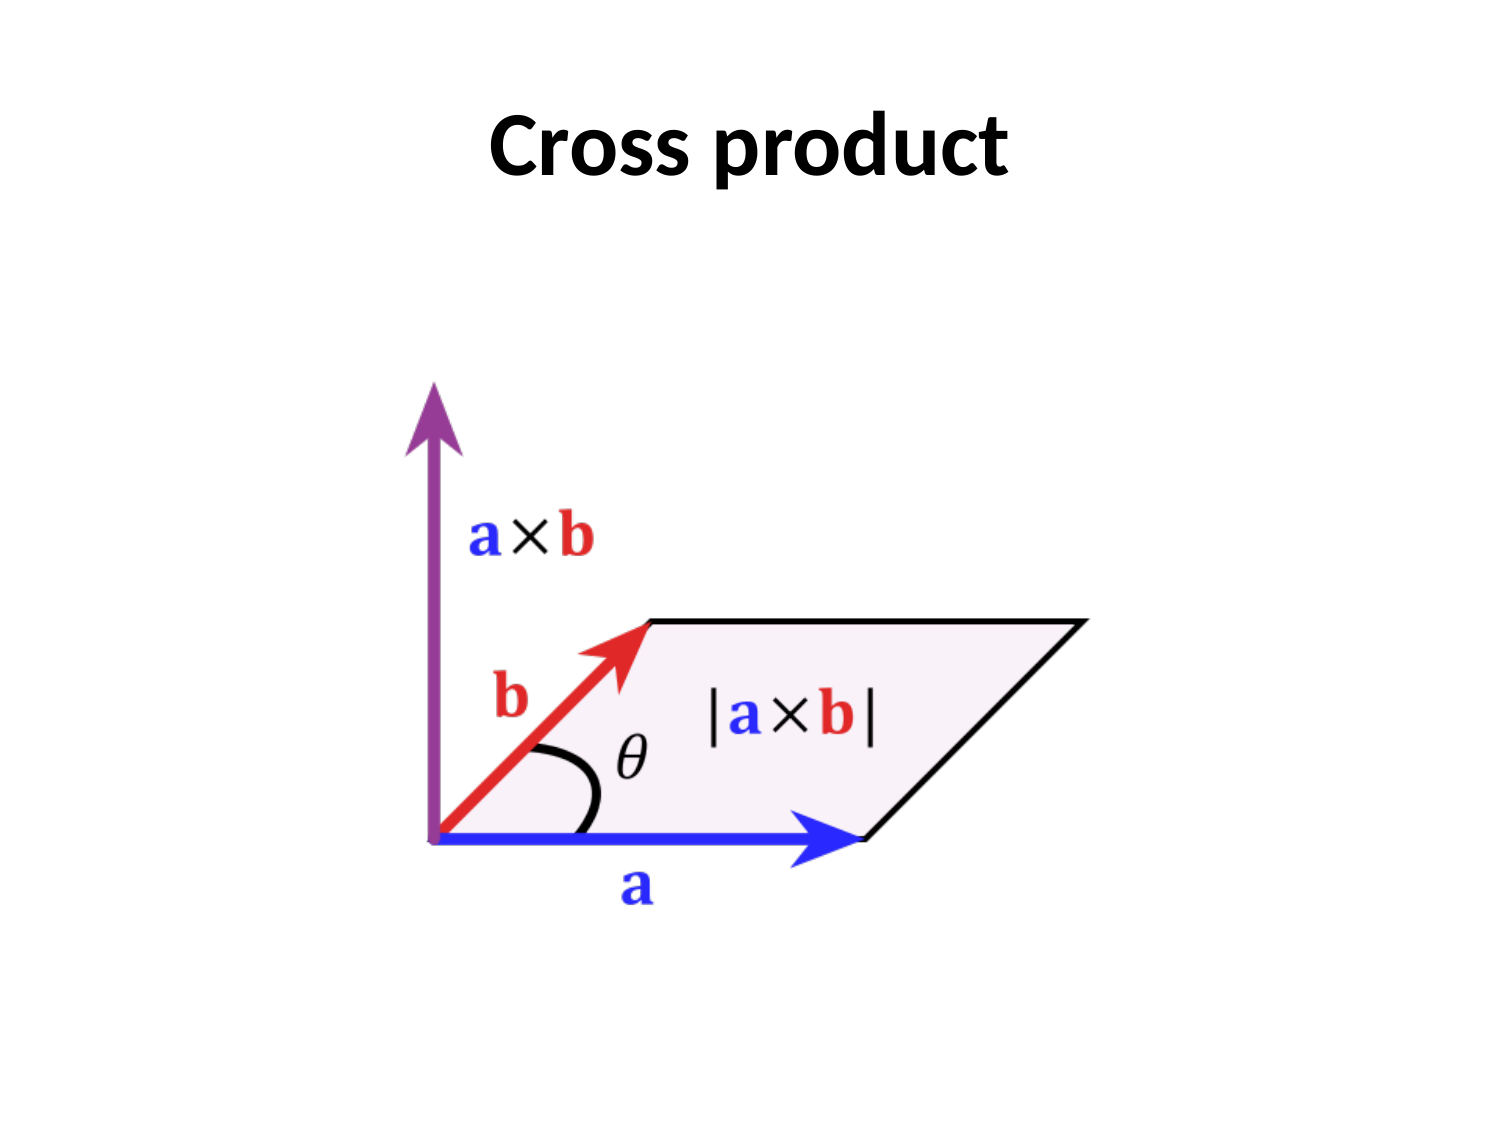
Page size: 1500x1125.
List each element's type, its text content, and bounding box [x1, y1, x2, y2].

title Cross product [75, 45, 1425, 233]
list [374, 340, 1126, 927]
